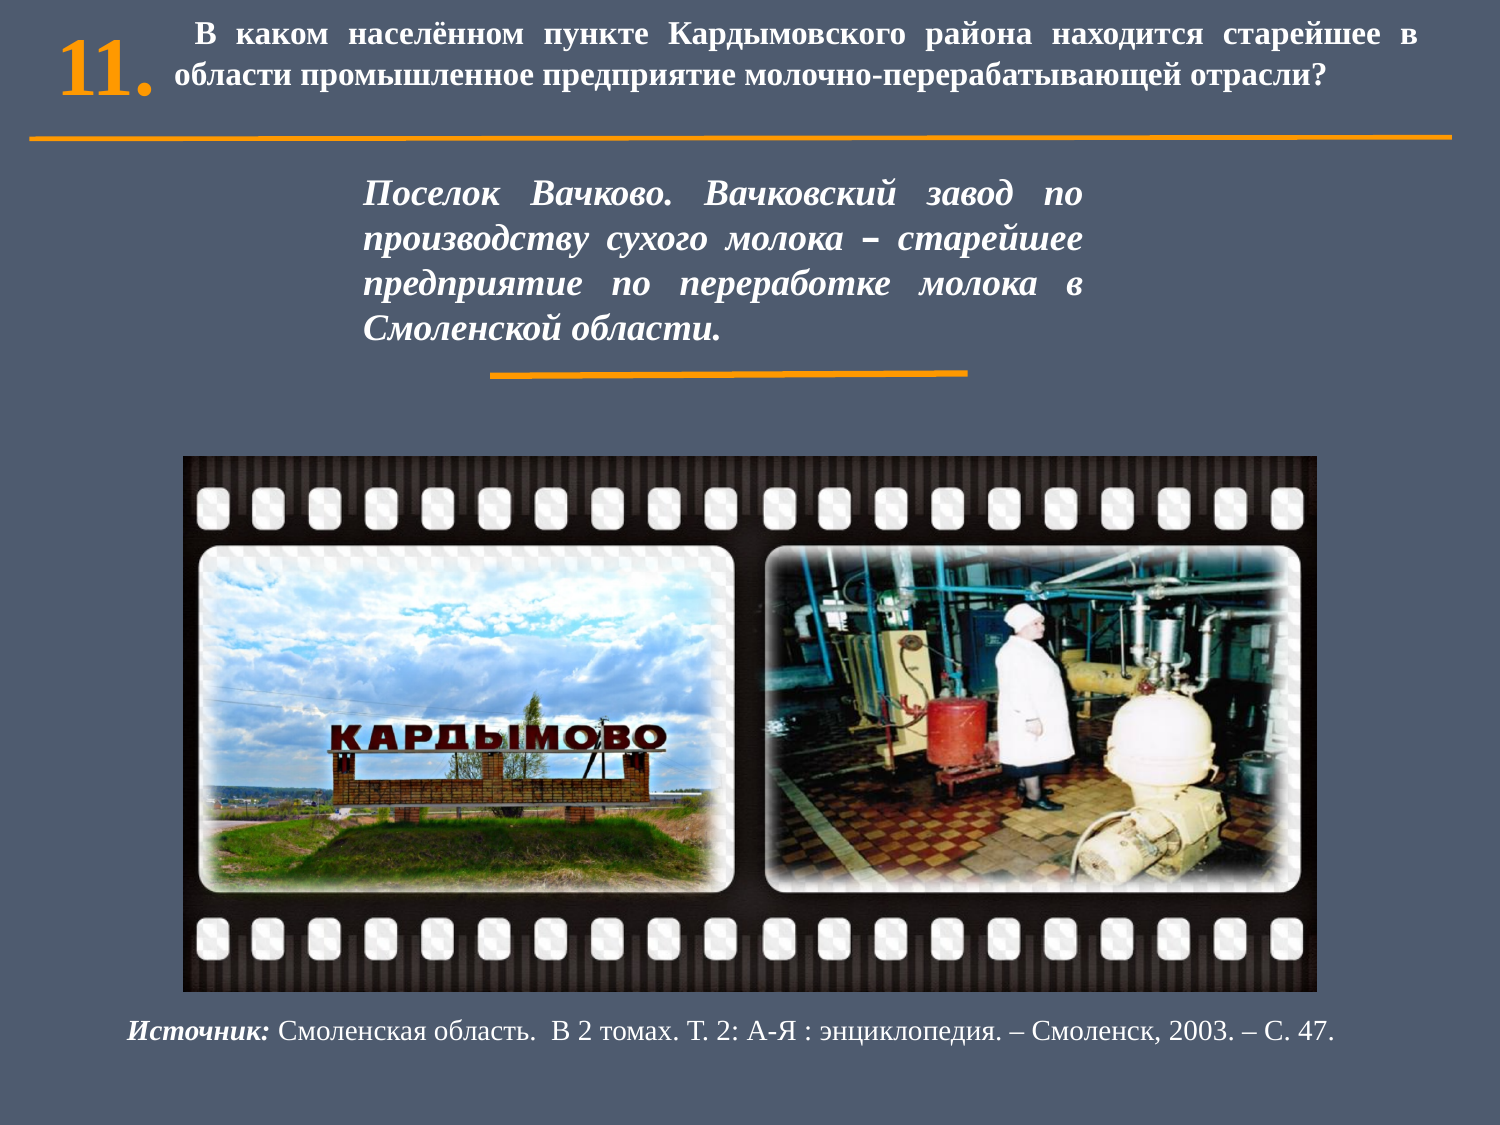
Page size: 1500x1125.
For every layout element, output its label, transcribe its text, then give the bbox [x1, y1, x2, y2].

text_box 11. [41, 4, 183, 120]
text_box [489, 372, 969, 377]
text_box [28, 136, 1453, 140]
text_box В каком населённом пункте Кардымовского района находится старейшее в области промышленное предприятие молочно-перерабатывающей отрасли? [159, 0, 1435, 100]
text_box Поселок Вачково. Вачковский завод по производству сухого молока – старейшее предприятие по переработке молока в Смоленской области. [348, 160, 1099, 356]
text_box Источник: Смоленская область. В 2 томах. Т. 2: А-Я : энциклопедия. – Смоленск, 2003. – С. 47. [112, 1003, 1435, 1054]
picture [182, 455, 1318, 993]
